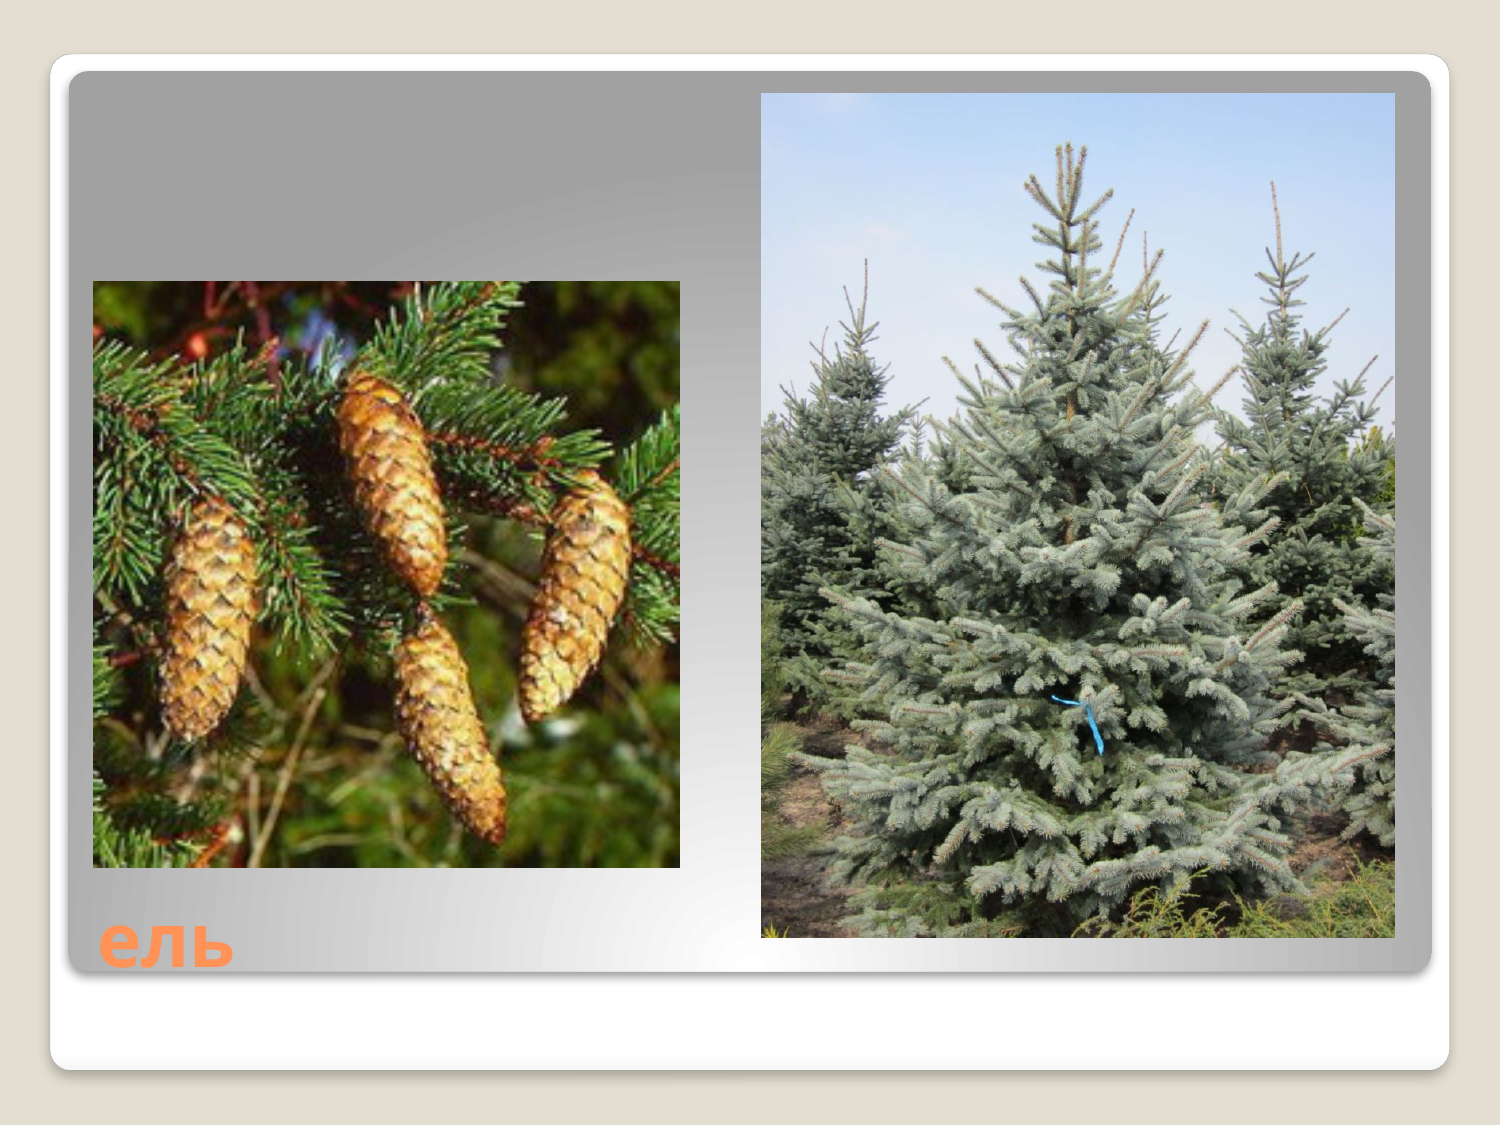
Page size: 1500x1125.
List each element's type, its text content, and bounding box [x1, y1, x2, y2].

picture [761, 93, 1396, 938]
title ель [82, 817, 1425, 991]
picture [93, 280, 680, 868]
